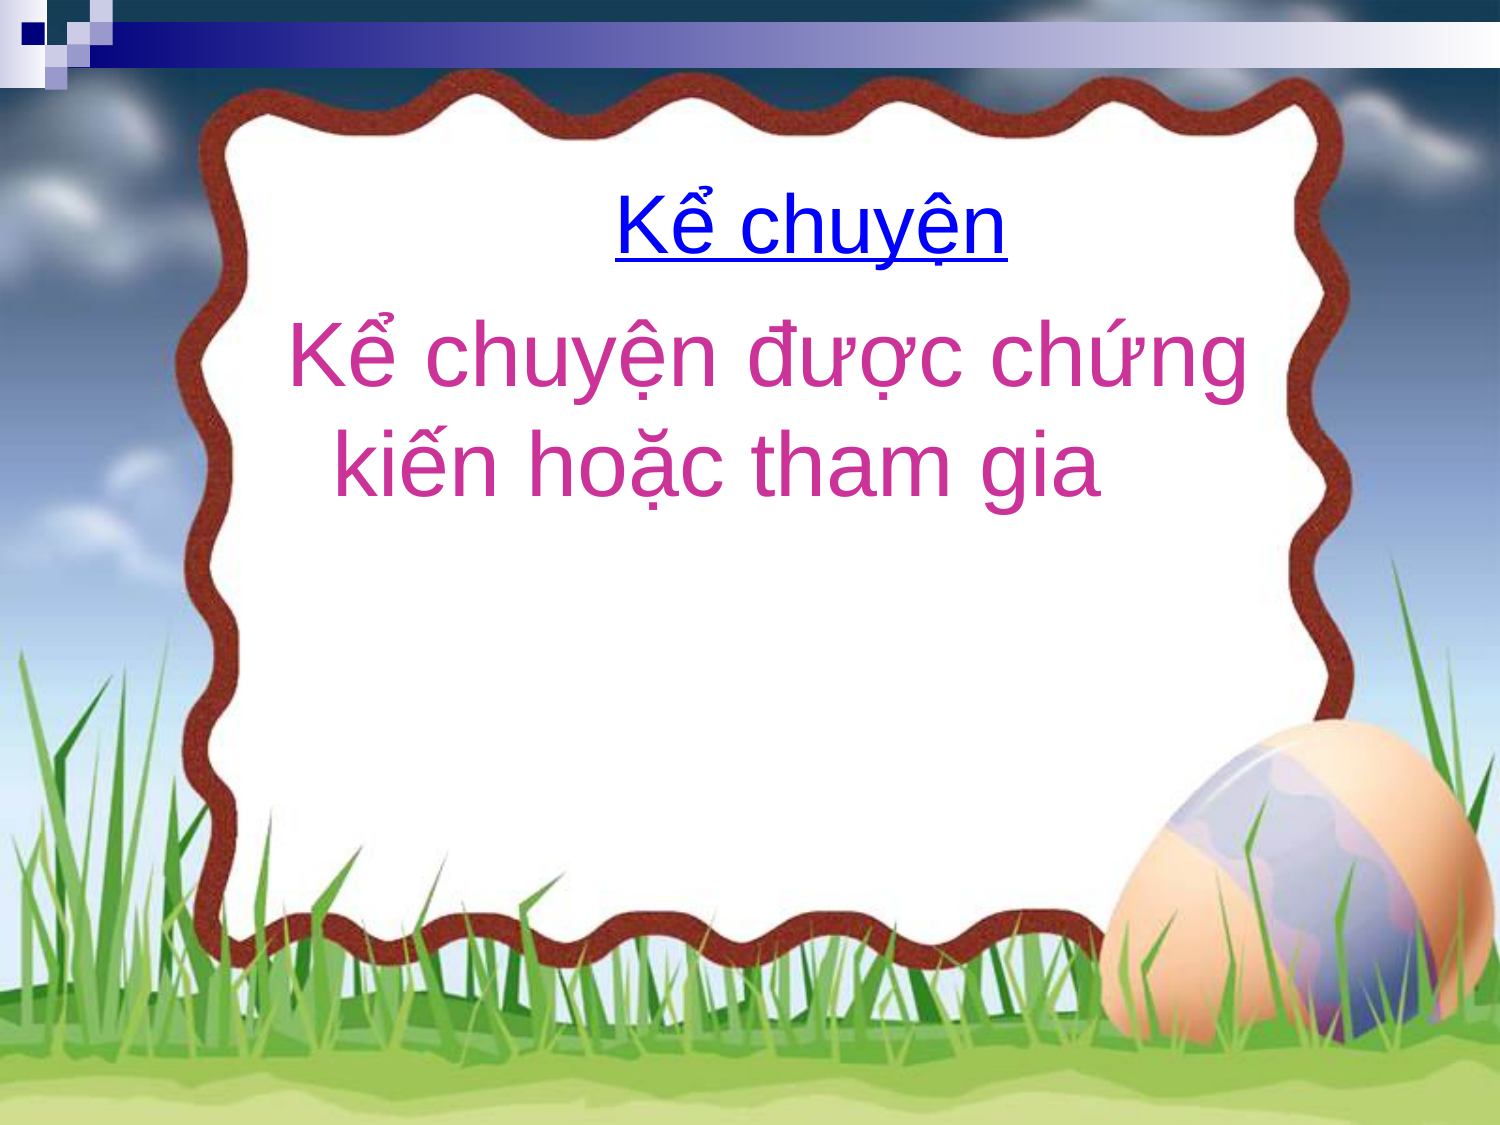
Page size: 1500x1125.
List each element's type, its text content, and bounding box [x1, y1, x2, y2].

picture [113, 0, 1500, 22]
picture [47, 0, 89, 45]
picture [0, 67, 1500, 1125]
text_box Kể chuyện [600, 162, 1313, 278]
text_box Kể chuyện được chứng kiến hoặc tham gia [237, 287, 1300, 523]
